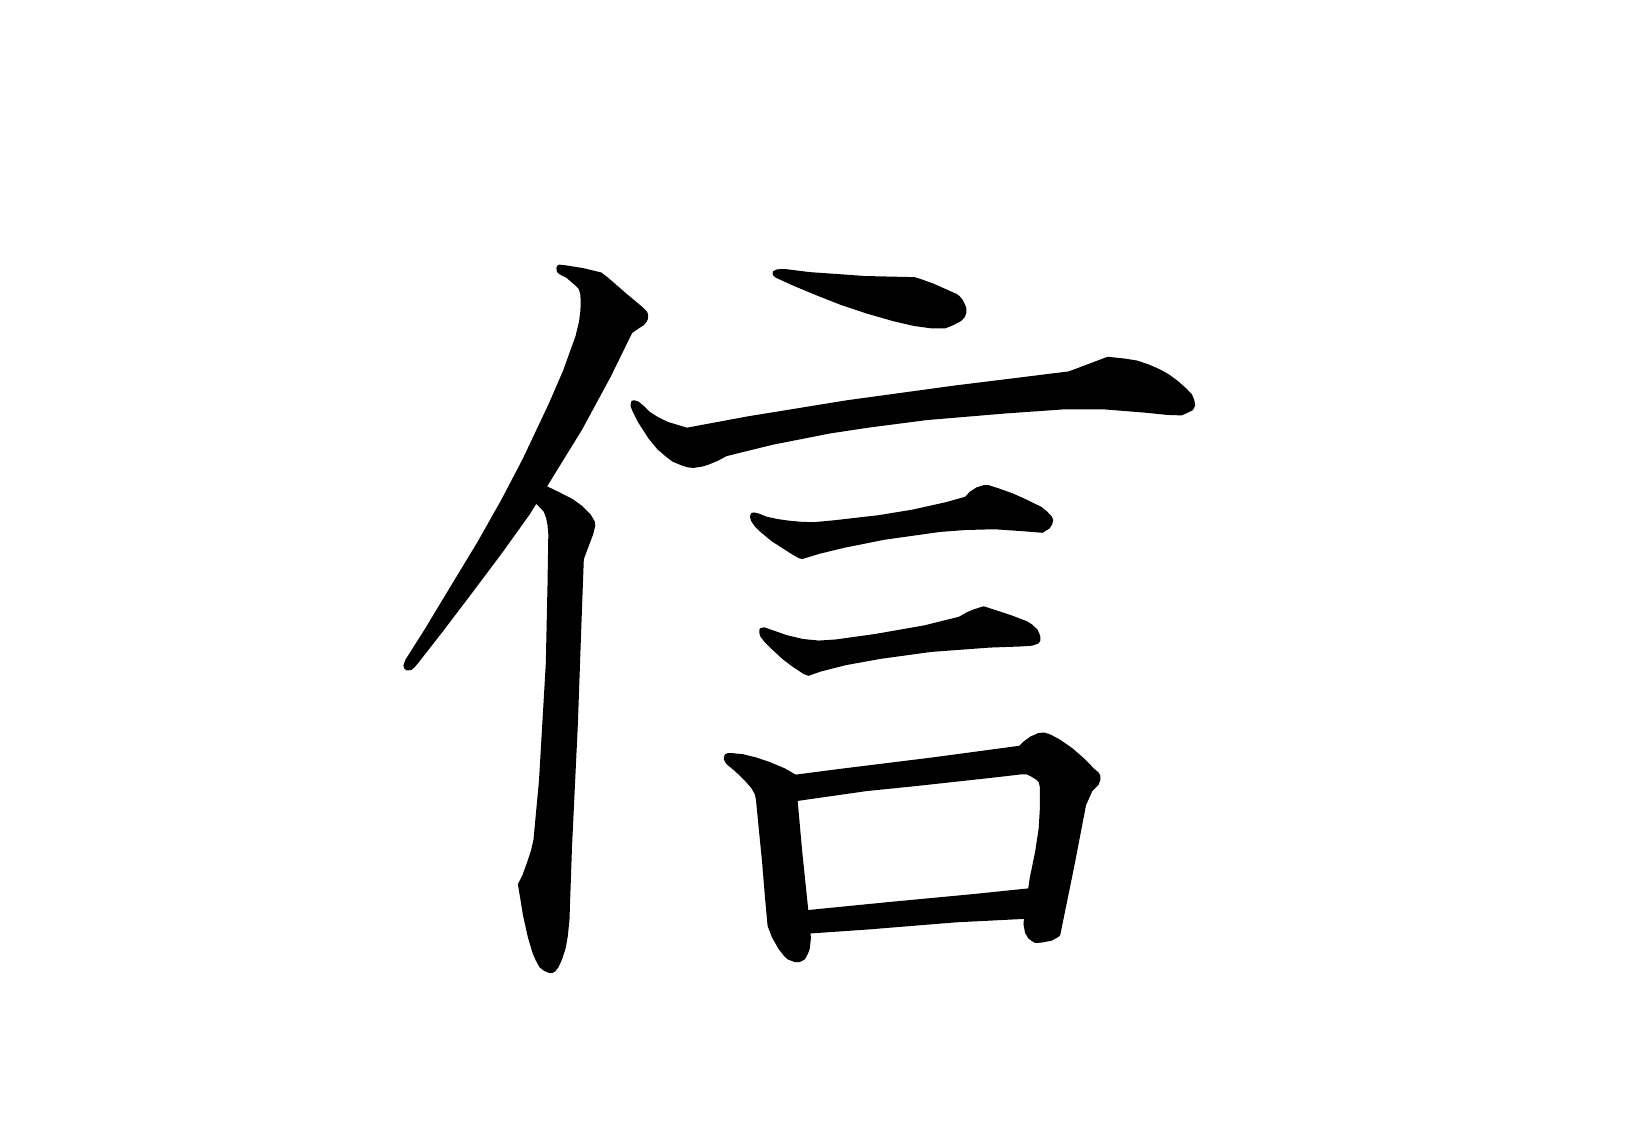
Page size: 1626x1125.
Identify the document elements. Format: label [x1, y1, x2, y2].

text_box [403, 264, 1196, 974]
